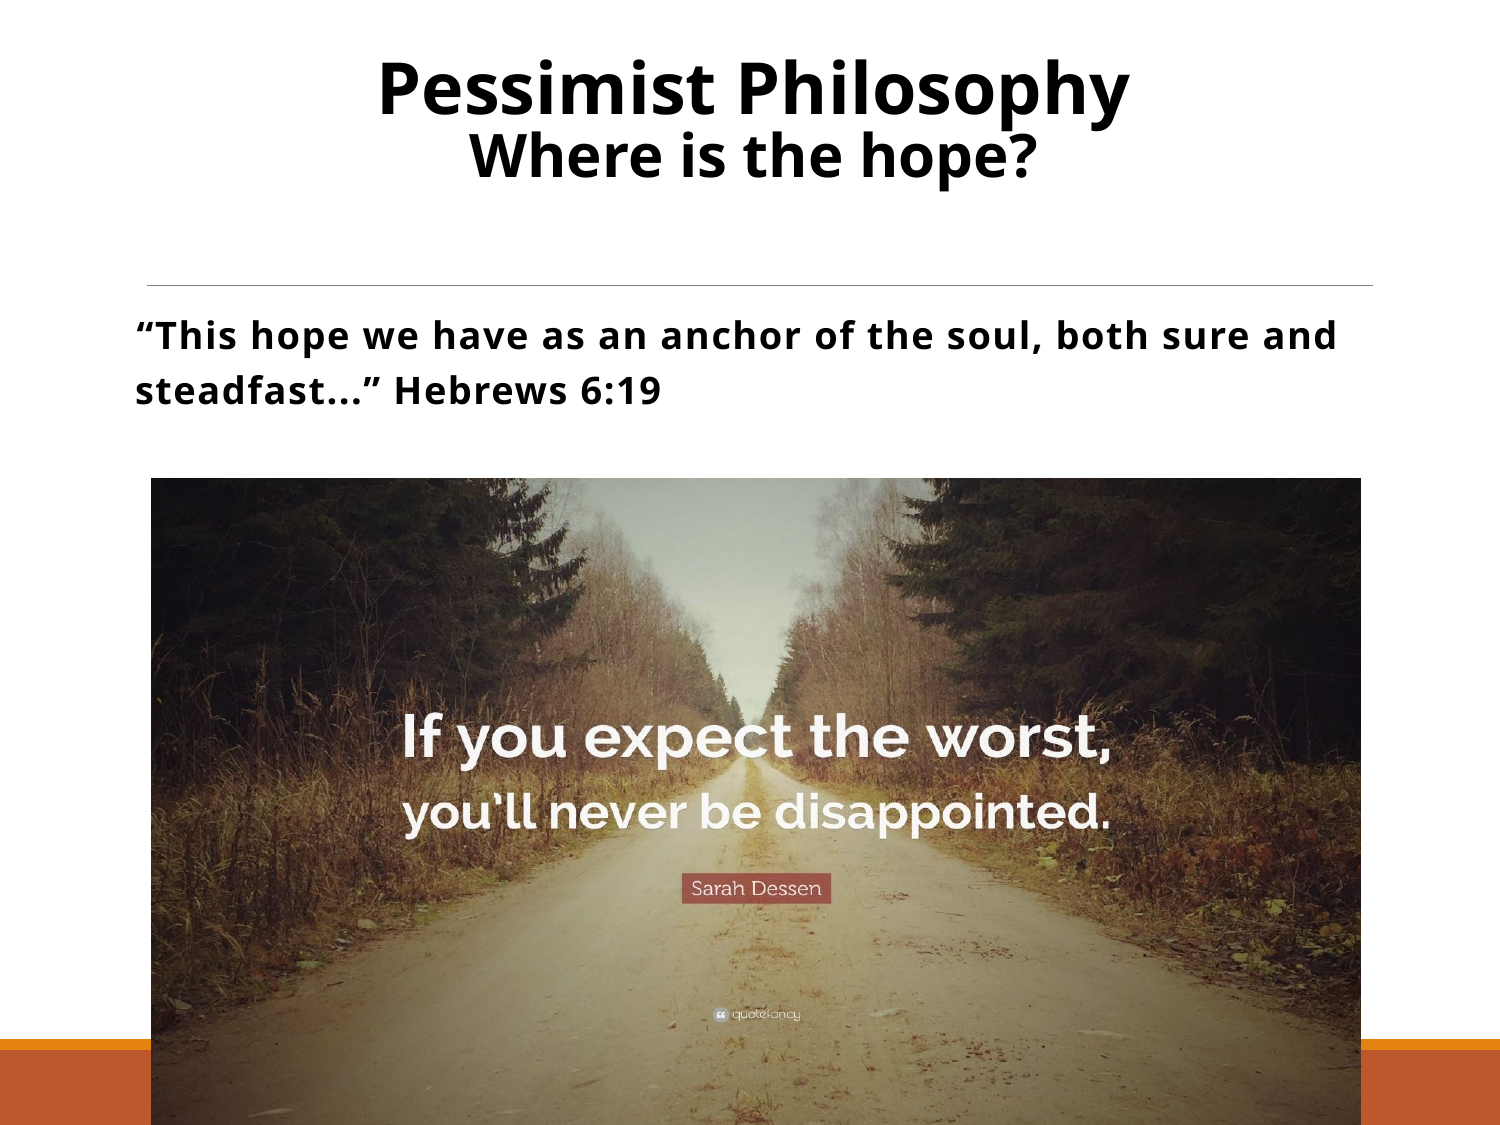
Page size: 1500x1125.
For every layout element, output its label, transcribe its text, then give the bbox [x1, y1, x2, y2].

list “This hope we have as an anchor of the soul, both sure and steadfast...” Hebrews 6:19 [135, 302, 1349, 578]
picture [150, 478, 1362, 1125]
title Pessimist Philosophy Where is the hope? [135, 47, 1373, 285]
